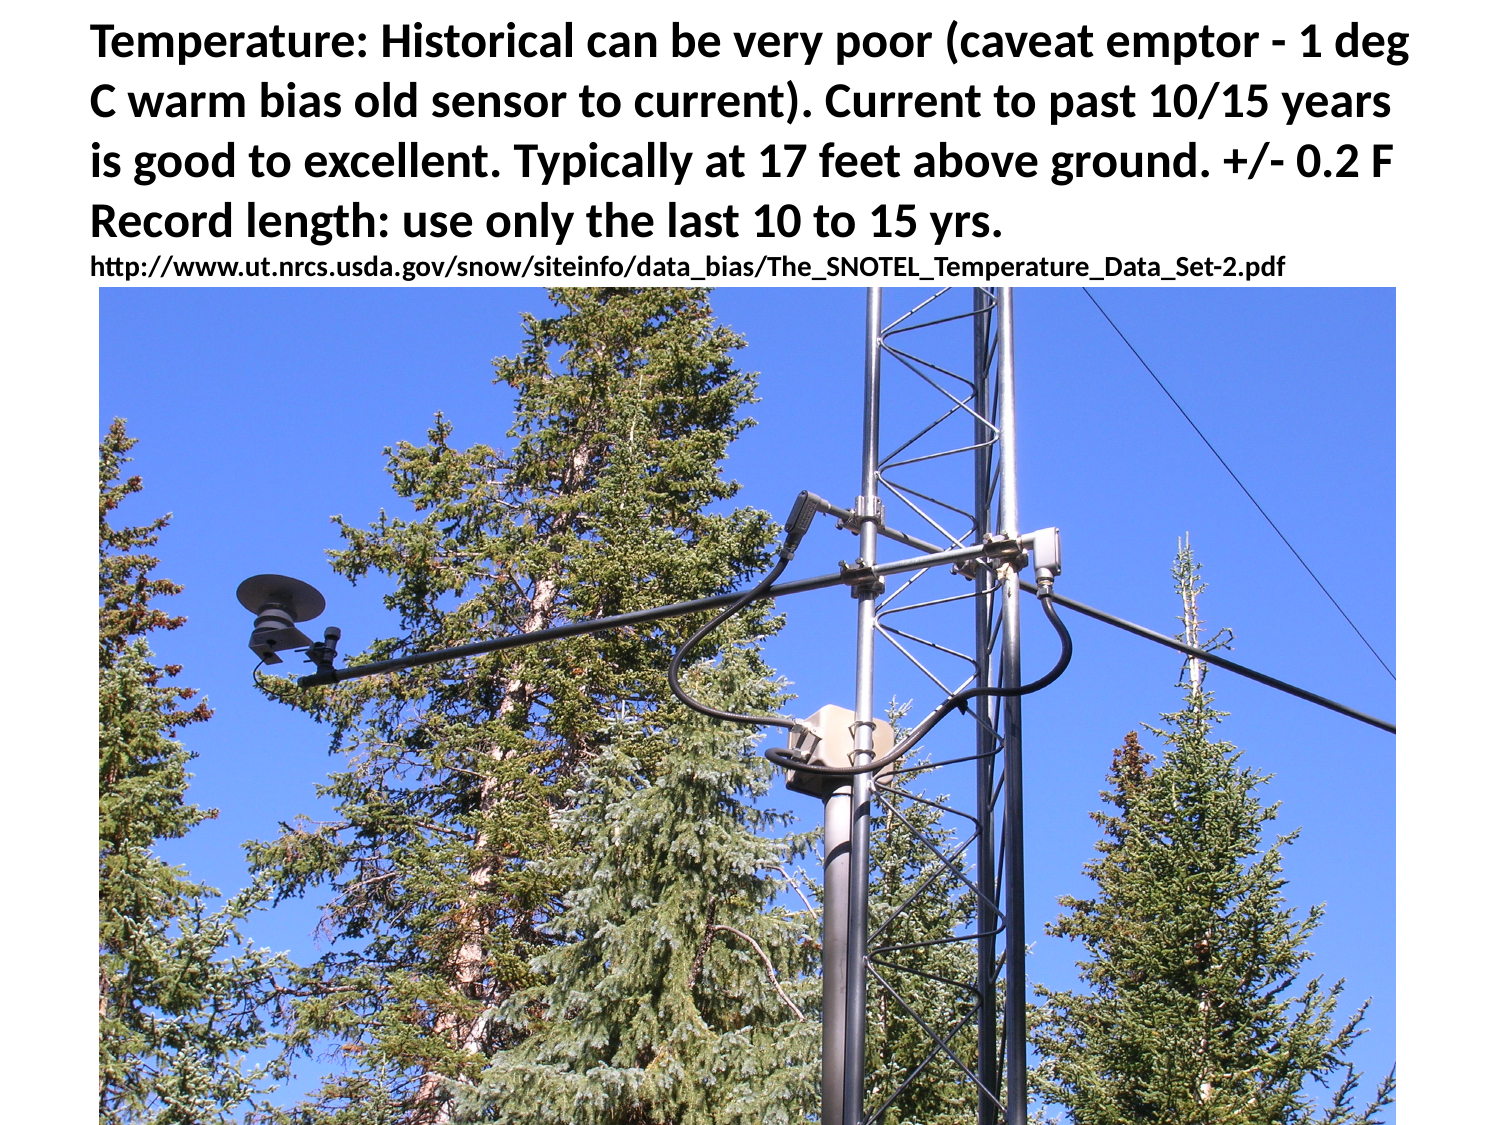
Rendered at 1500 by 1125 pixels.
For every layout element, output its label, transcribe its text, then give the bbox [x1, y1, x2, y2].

text_box Temperature: Historical can be very poor (caveat emptor - 1 deg C warm bias old sensor to current). Current to past 10/15 years is good to excellent. Typically at 17 feet above ground. +/- 0.2 F Record length: use only the last 10 to 15 yrs. http://www.ut.nrcs.usda.gov/snow/siteinfo/data_bias/The_SNOTEL_Temperature_Data_Set-2.pdf [75, 0, 1450, 350]
picture [99, 287, 1397, 1125]
